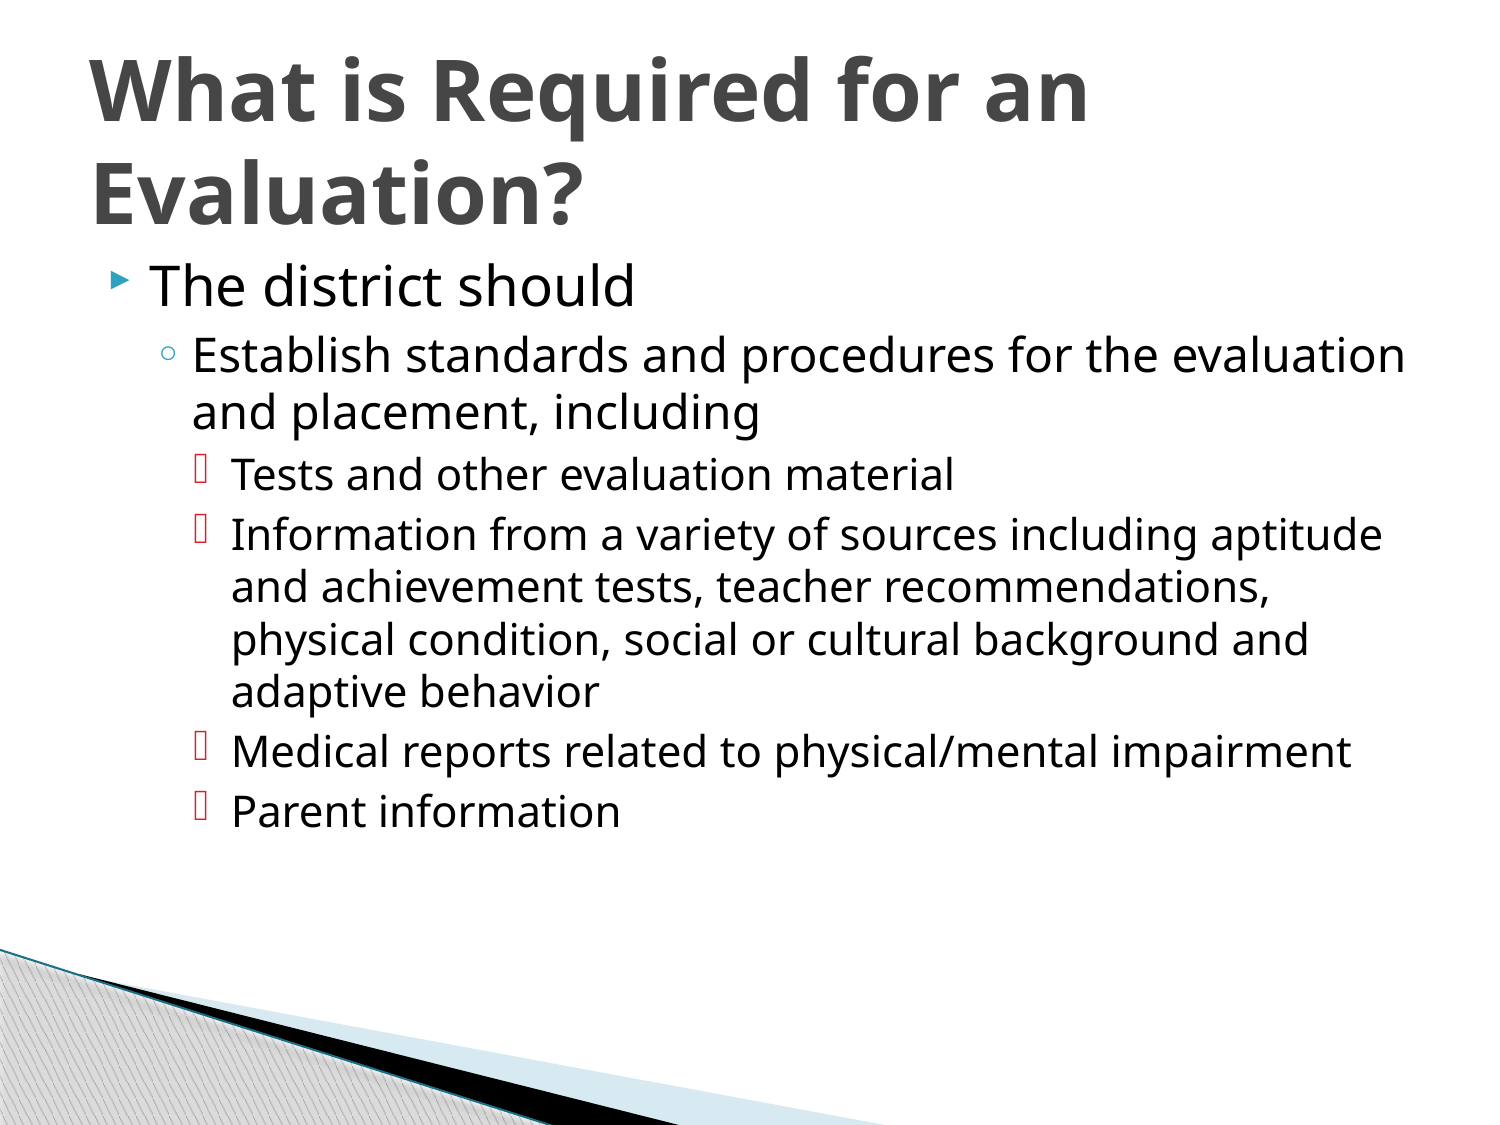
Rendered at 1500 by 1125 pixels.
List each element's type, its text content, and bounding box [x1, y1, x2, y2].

list The district should Establish standards and procedures for the evaluation and placement, including Tests and other evaluation material Information from a variety of sources including aptitude and achievement tests, teacher recommendations, physical condition, social or cultural background and adaptive behavior Medical reports related to physical/mental impairment Parent information [75, 243, 1425, 986]
title What is Required for an Evaluation? [75, 45, 1425, 233]
